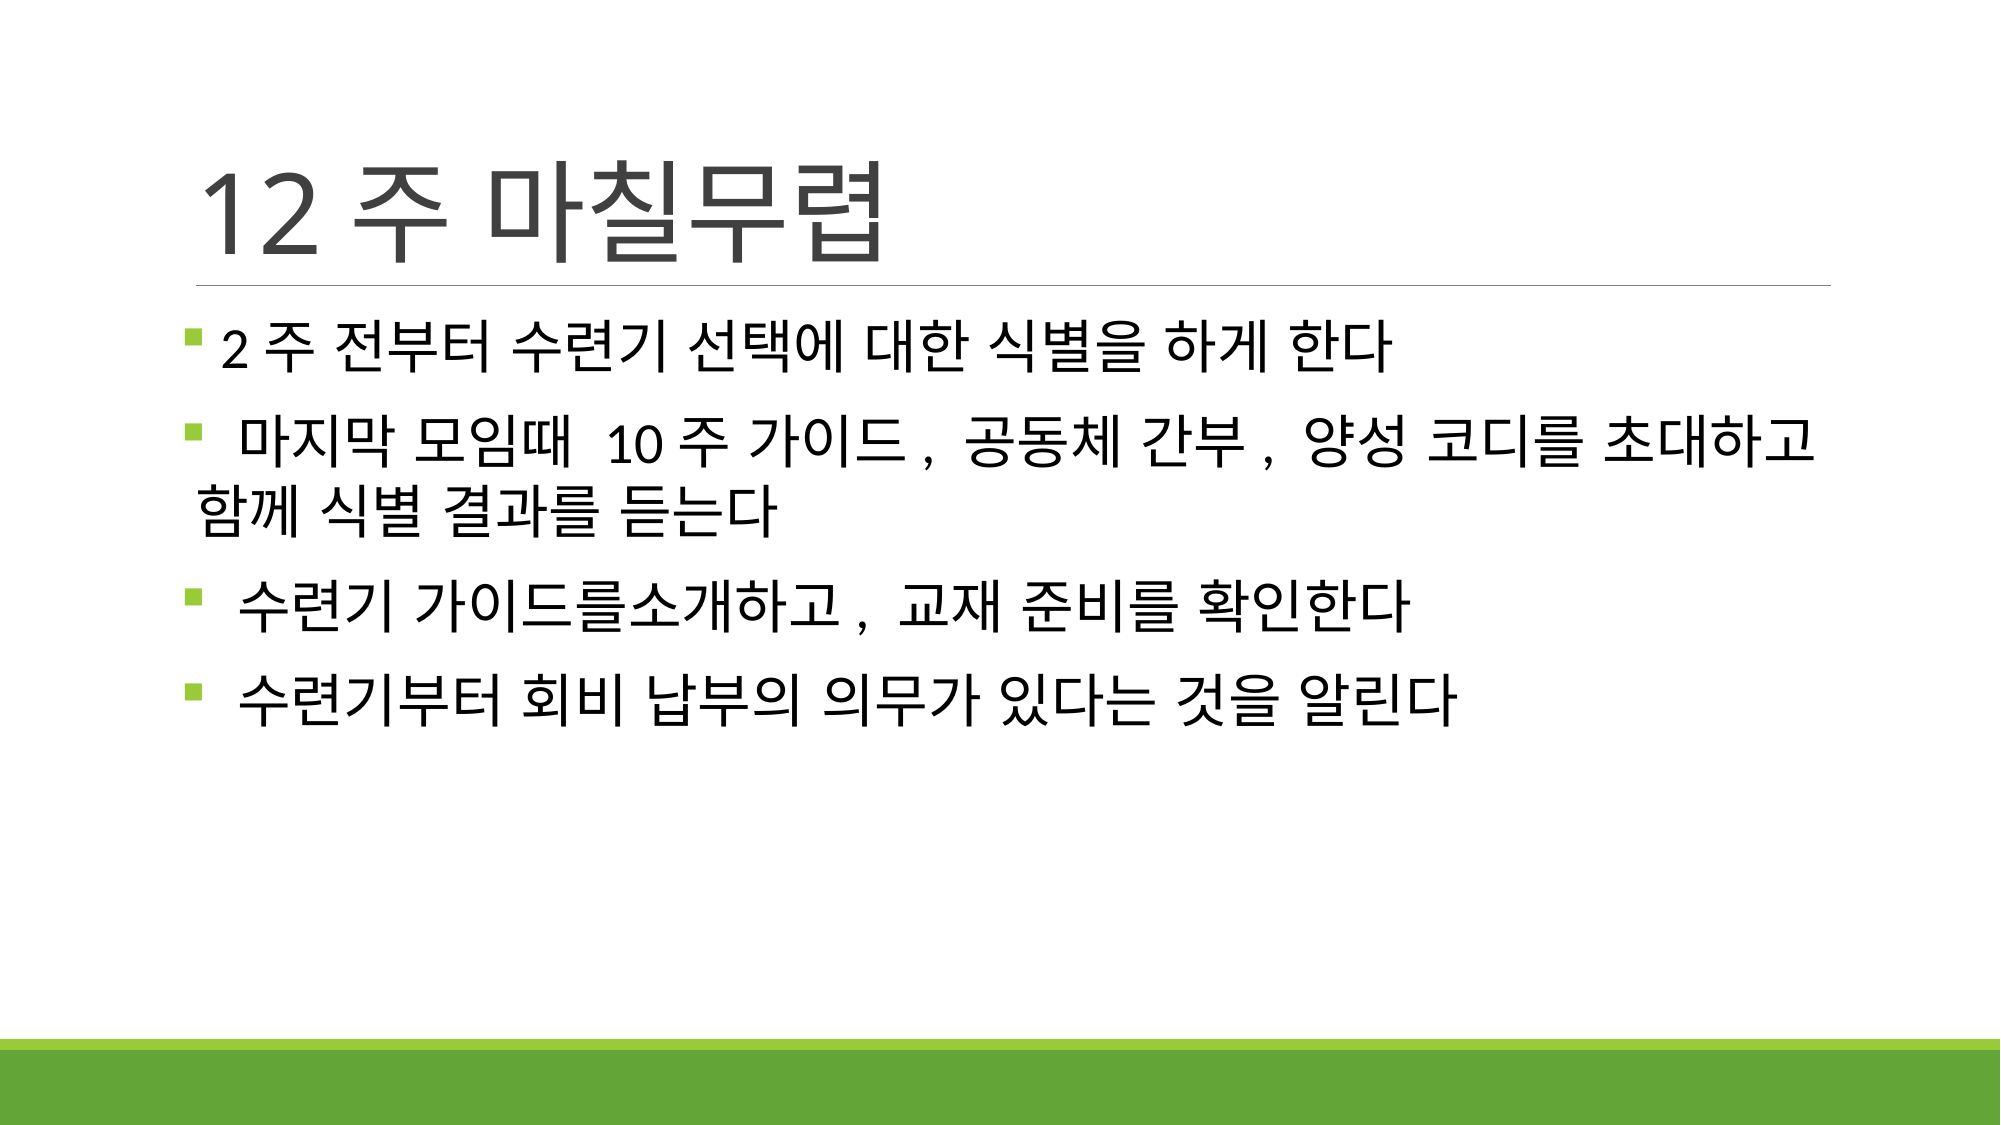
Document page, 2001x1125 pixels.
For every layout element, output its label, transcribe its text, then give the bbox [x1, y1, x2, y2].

title 12주 마칠무렵 [180, 47, 1830, 285]
list 2주 전부터 수련기 선택에 대한 식별을 하게 한다 마지막 모임때 10주 가이드, 공동체 간부, 양성 코디를 초대하고 함께 식별 결과를 듣는다 수련기 가이드를소개하고, 교재 준비를 확인한다 수련기부터 회비 납부의 의무가 있다는 것을 알린다 [180, 302, 1830, 963]
